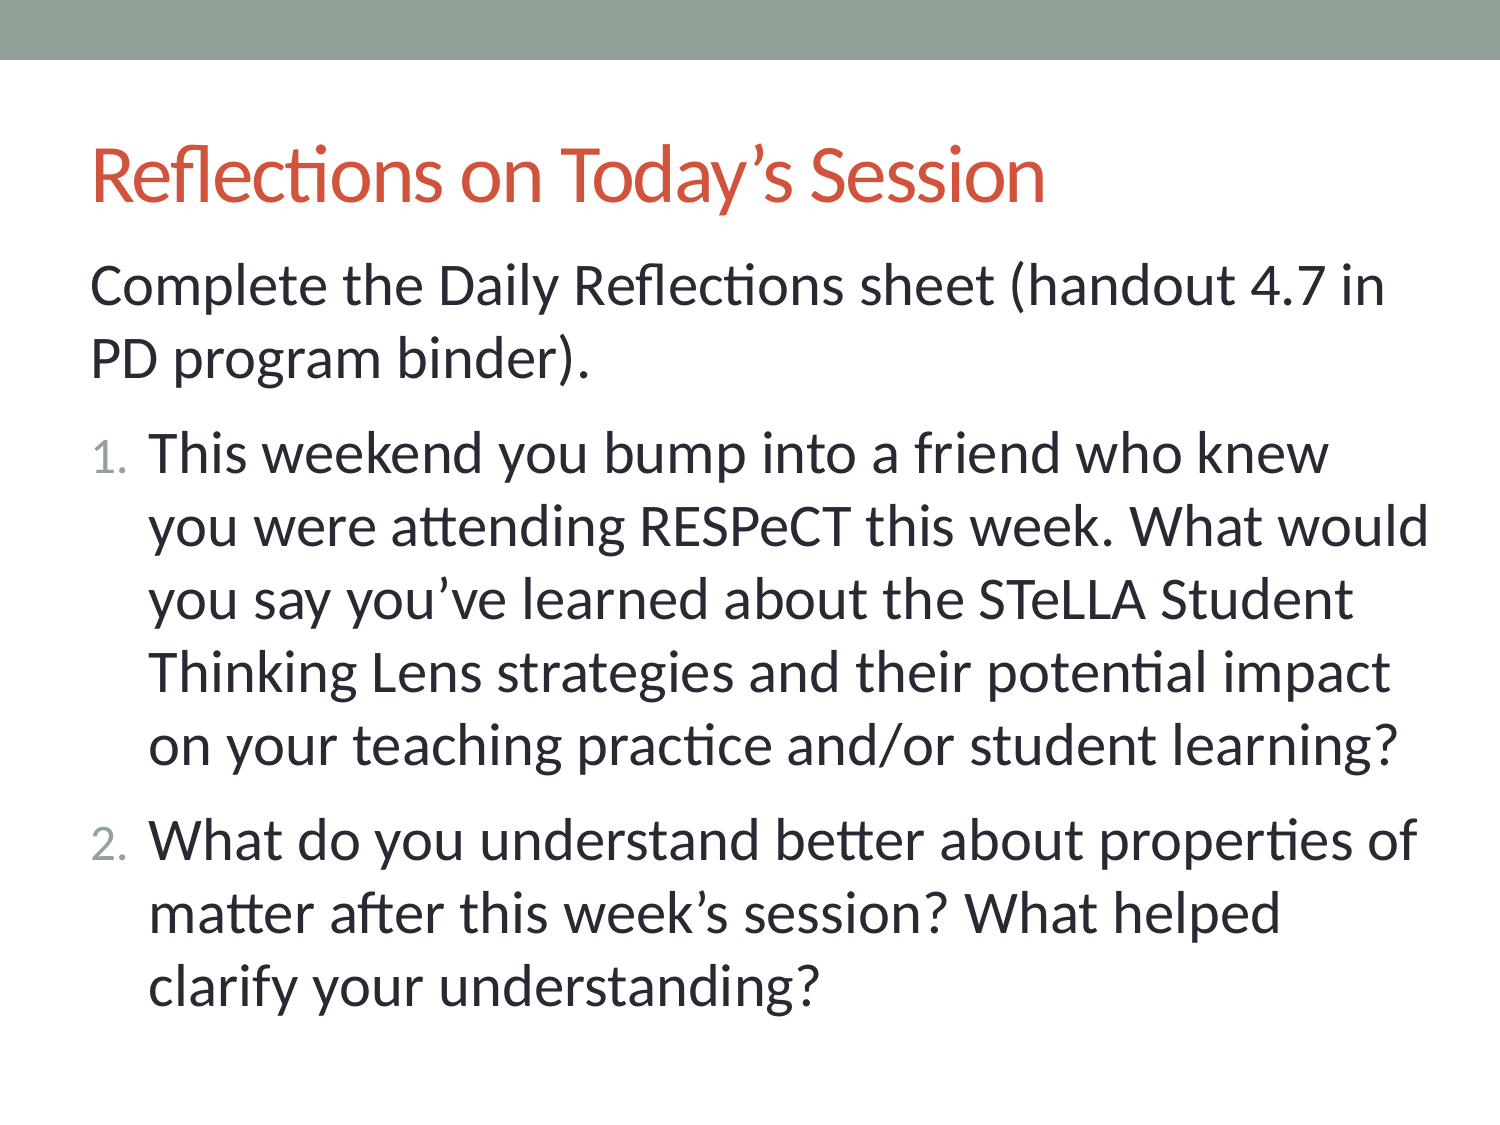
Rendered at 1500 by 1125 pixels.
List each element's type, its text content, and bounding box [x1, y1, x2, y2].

title Reflections on Today’s Session [75, 87, 1425, 237]
list Complete the Daily Reflections sheet (handout 4.7 in PD program binder). This weekend you bump into a friend who knew you were attending RESPeCT this week. What would you say you’ve learned about the STeLLA Student Thinking Lens strategies and their potential impact on your teaching practice and/or student learning? What do you understand better about properties of matter after this week’s session? What helped clarify your understanding? [75, 237, 1450, 1075]
